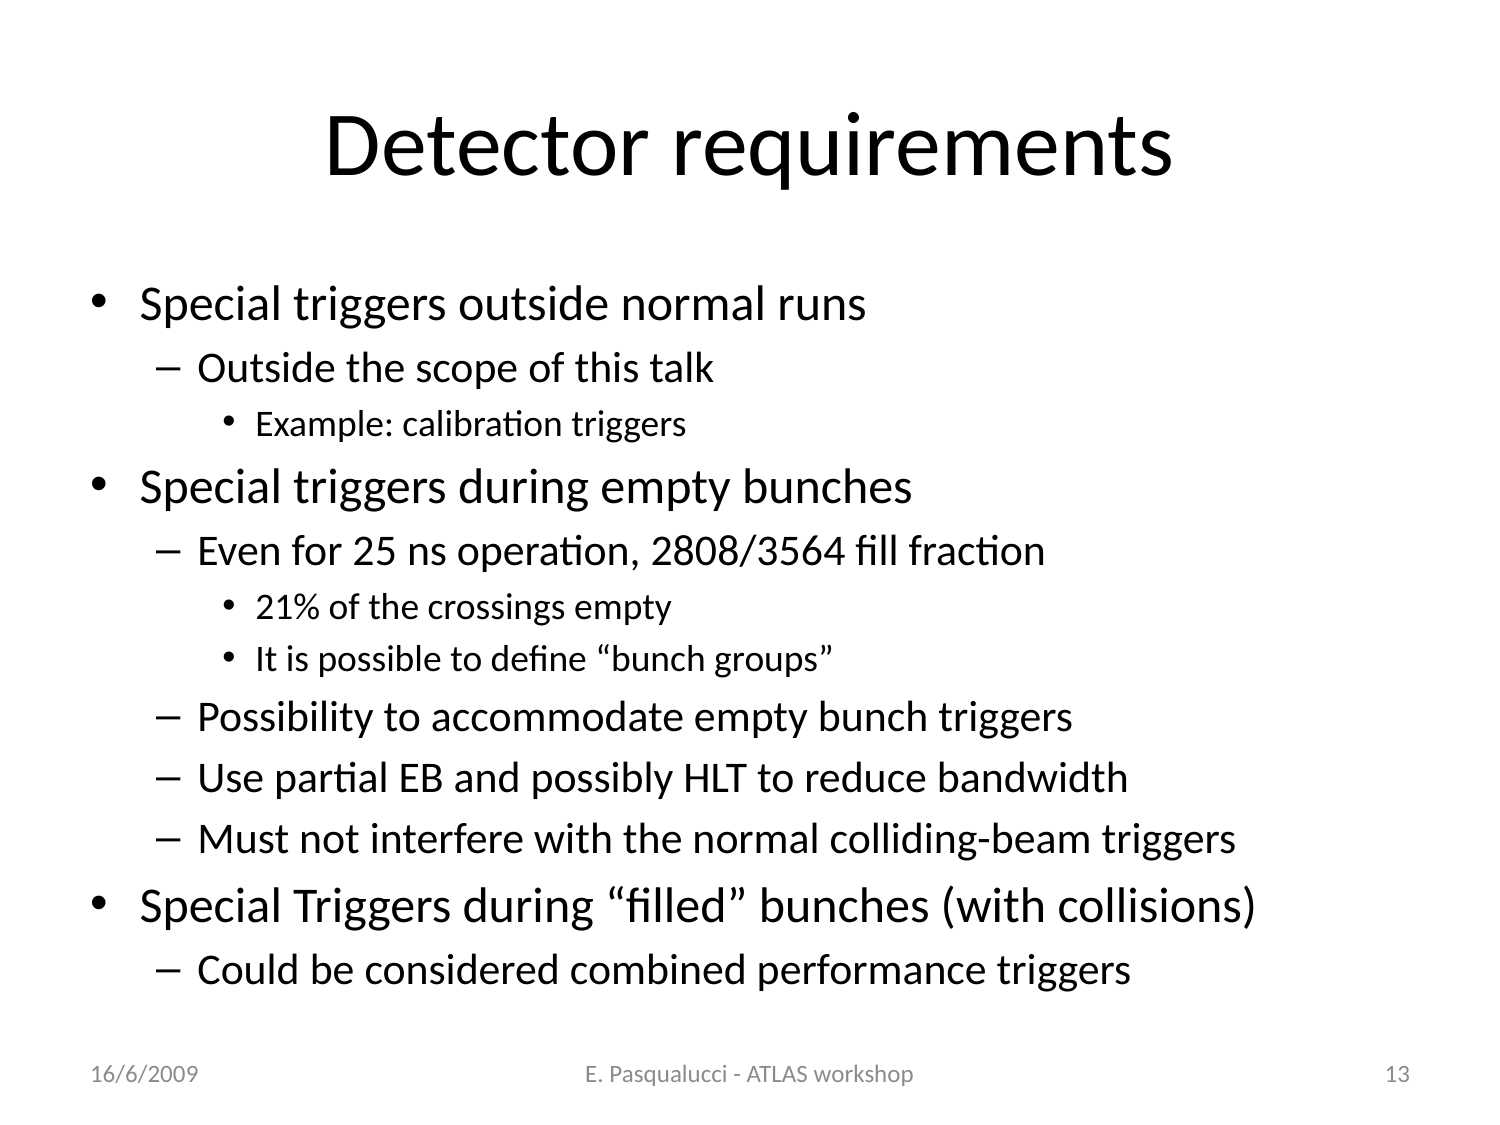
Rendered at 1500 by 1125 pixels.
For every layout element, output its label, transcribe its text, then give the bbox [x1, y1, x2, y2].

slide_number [75, 1042, 425, 1103]
title Detector requirements [75, 45, 1425, 233]
list Special triggers outside normal runs Outside the scope of this talk Example: calibration triggers Special triggers during empty bunches Even for 25 ns operation, 2808/3564 fill fraction 21% of the crossings empty It is possible to define “bunch groups” Possibility to accommodate empty bunch triggers Use partial EB and possibly HLT to reduce bandwidth Must not interfere with the normal colliding-beam triggers Special Triggers during “filled” bunches (with collisions) Could be considered combined performance triggers [75, 262, 1425, 1005]
footer E. Pasqualucci - ATLAS workshop [512, 1042, 988, 1103]
slide_number 13 [1074, 1042, 1425, 1103]
